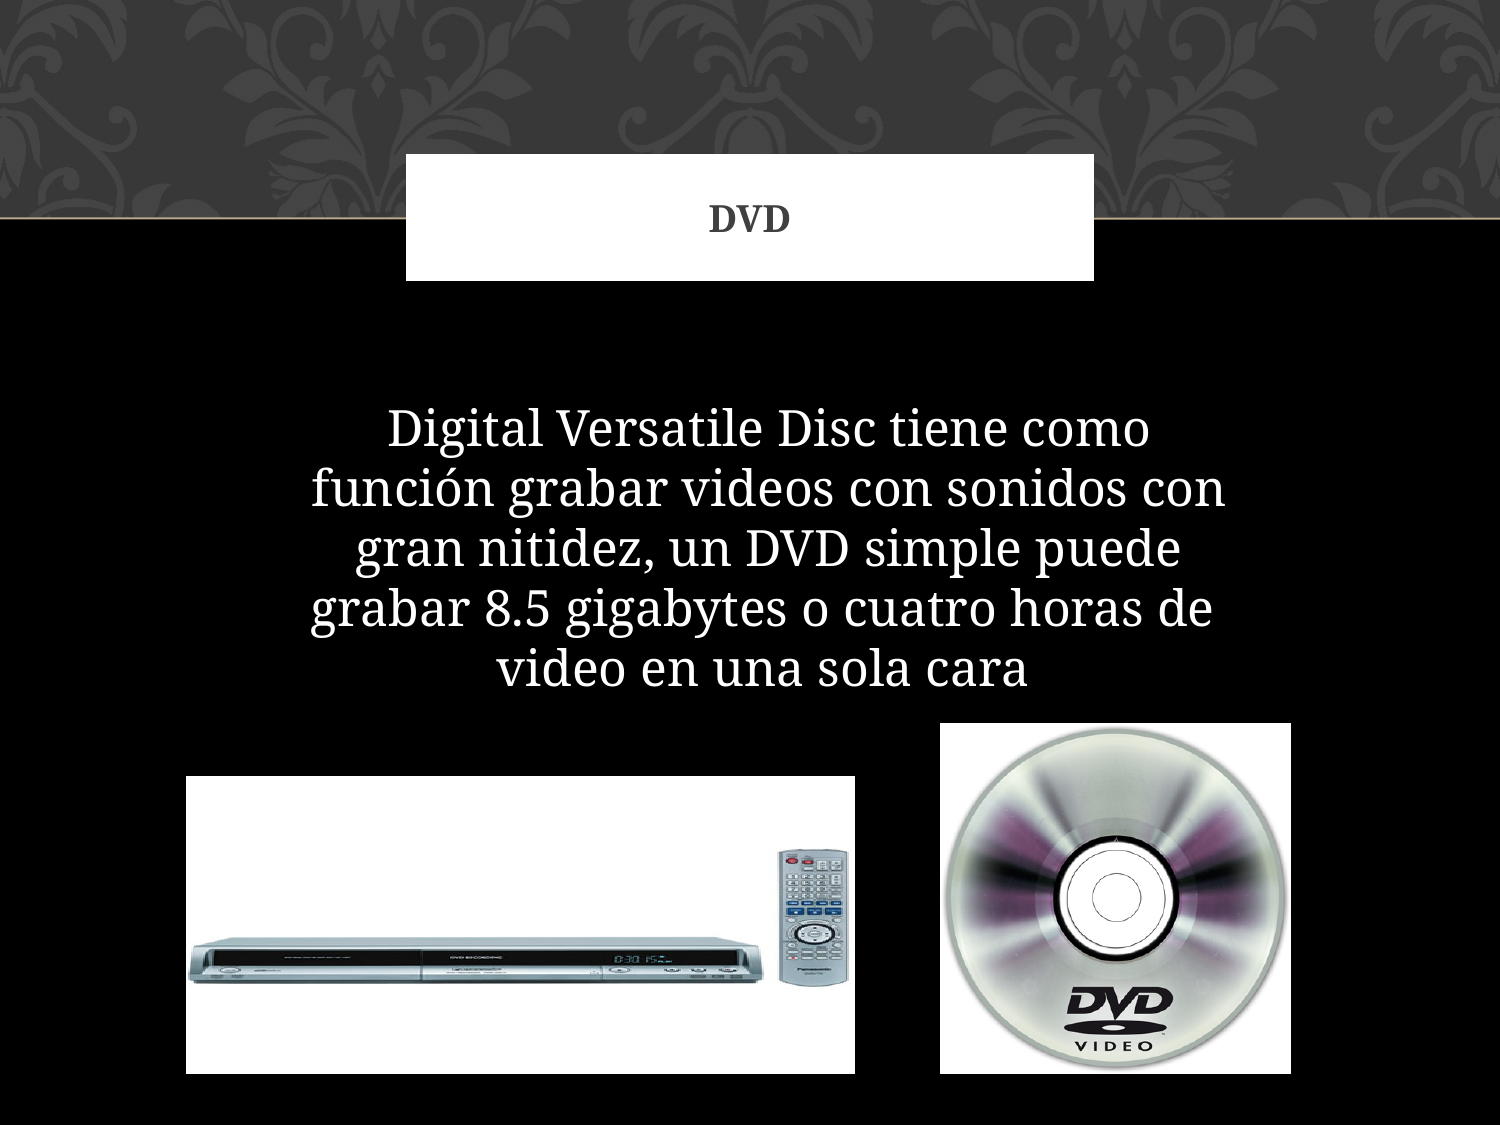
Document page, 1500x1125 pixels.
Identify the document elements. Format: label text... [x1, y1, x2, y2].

title DVD [406, 154, 1094, 281]
picture [940, 723, 1292, 1075]
text_box Digital Versatile Disc tiene como función grabar videos con sonidos con gran nitidez, un DVD simple puede grabar 8.5 gigabytes o cuatro horas de video en una sola cara [283, 388, 1256, 704]
picture [186, 776, 855, 1075]
